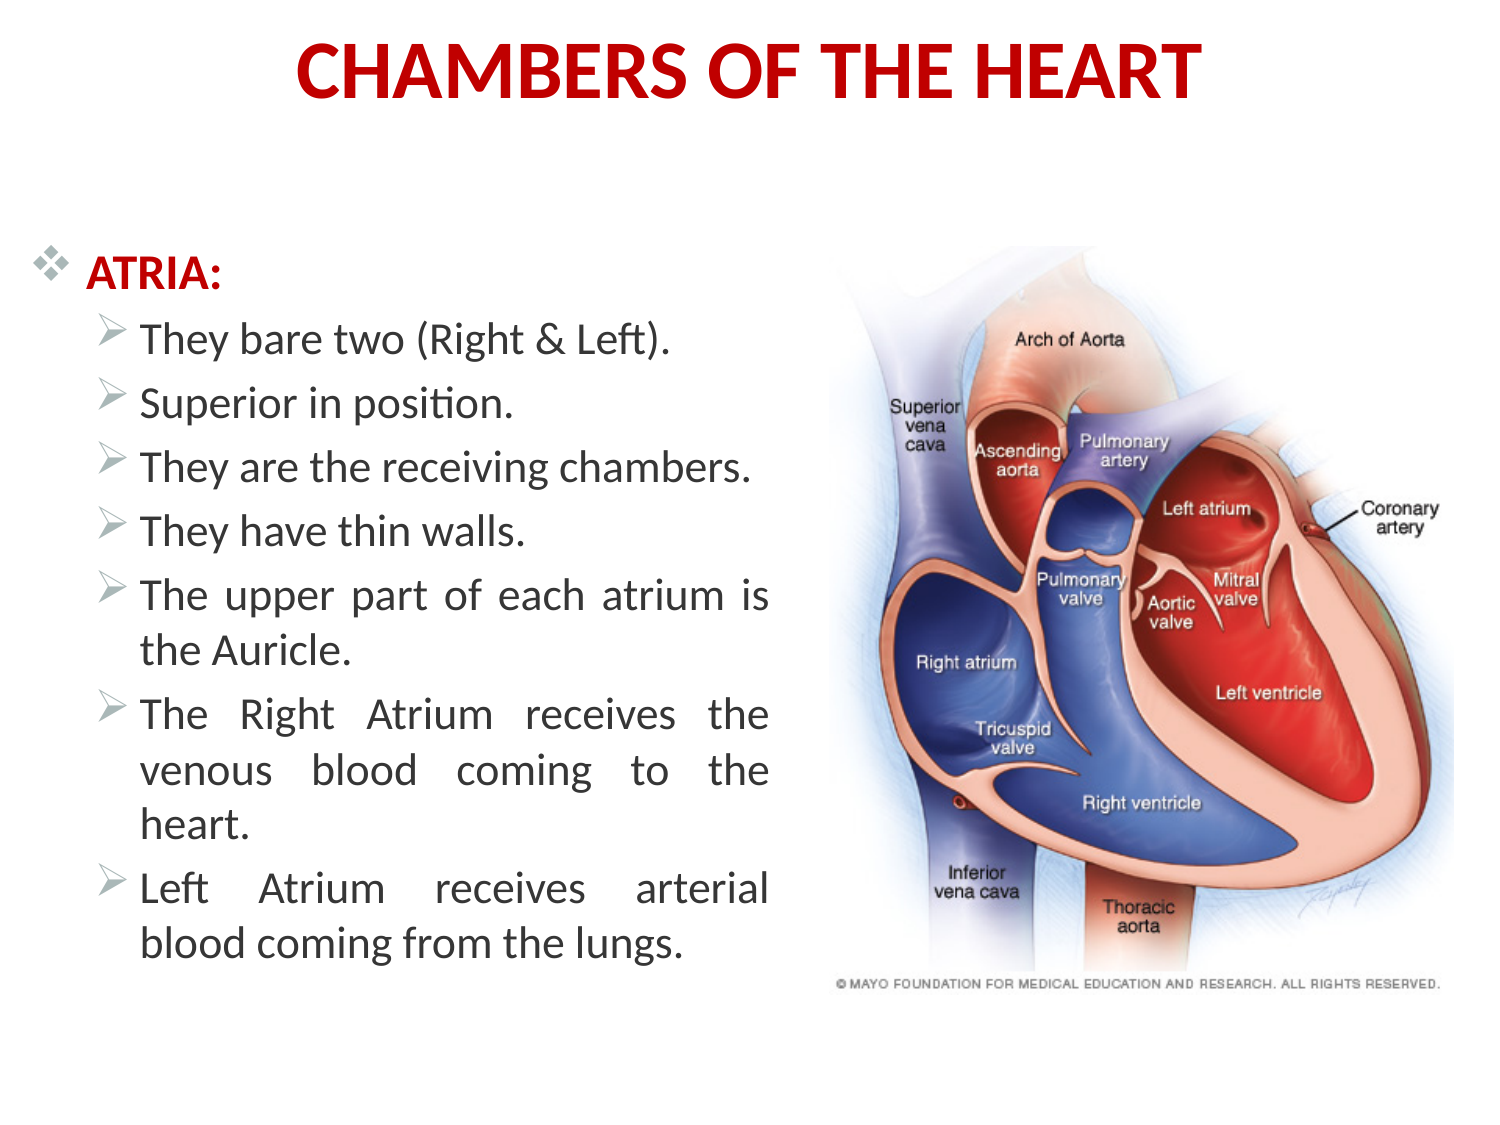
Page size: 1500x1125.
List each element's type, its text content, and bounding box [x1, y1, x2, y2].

picture [828, 245, 1455, 995]
text_box CHAMBERS OF THE HEART [0, 8, 1500, 130]
list ATRIA: They bare two (Right & Left). Superior in position. They are the receiving chambers. They have thin walls. The upper part of each atrium is the Auricle. The Right Atrium receives the venous blood coming to the heart. Left Atrium receives arterial blood coming from the lungs. [13, 231, 786, 1013]
